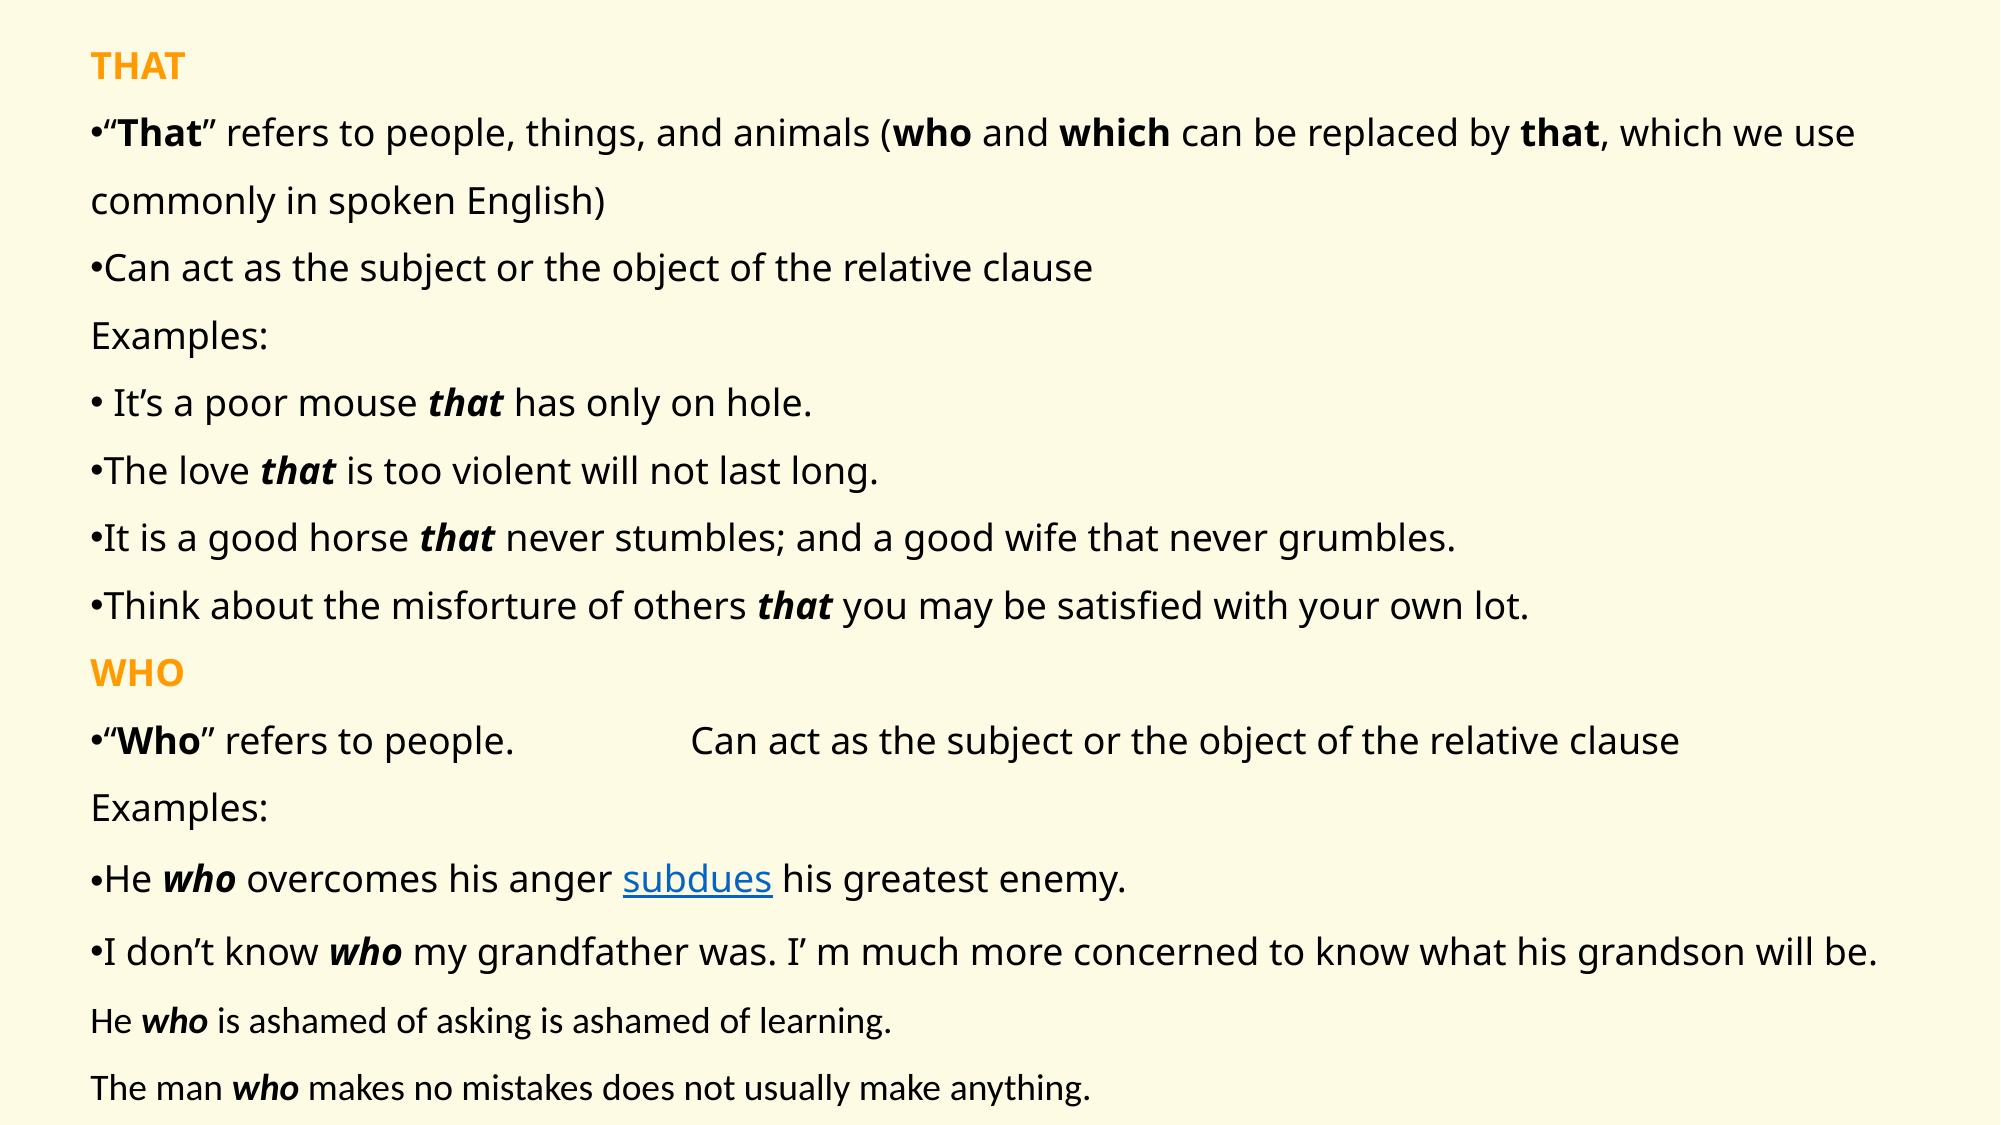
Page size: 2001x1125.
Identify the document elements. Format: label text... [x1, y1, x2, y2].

text_box THAT “That” refers to people, things, and animals (who and which can be replaced by that, which we use commonly in spoken English) Can act as the subject or the object of the relative clause Examples: It’s a poor mouse that has only on hole. The love that is too violent will not last long. It is a good horse that never stumbles; and a good wife that never grumbles. Think about the misforture of others that you may be satisfied with your own lot. WHO “Who” refers to people. Can act as the subject or the object of the relative clause Examples: He who overcomes his anger subdues his greatest enemy. I don’t know who my grandfather was. I’ m much more concerned to know what his grandson will be. He who is ashamed of asking is ashamed of learning. The man who makes no mistakes does not usually make anything. [75, 11, 1906, 1125]
